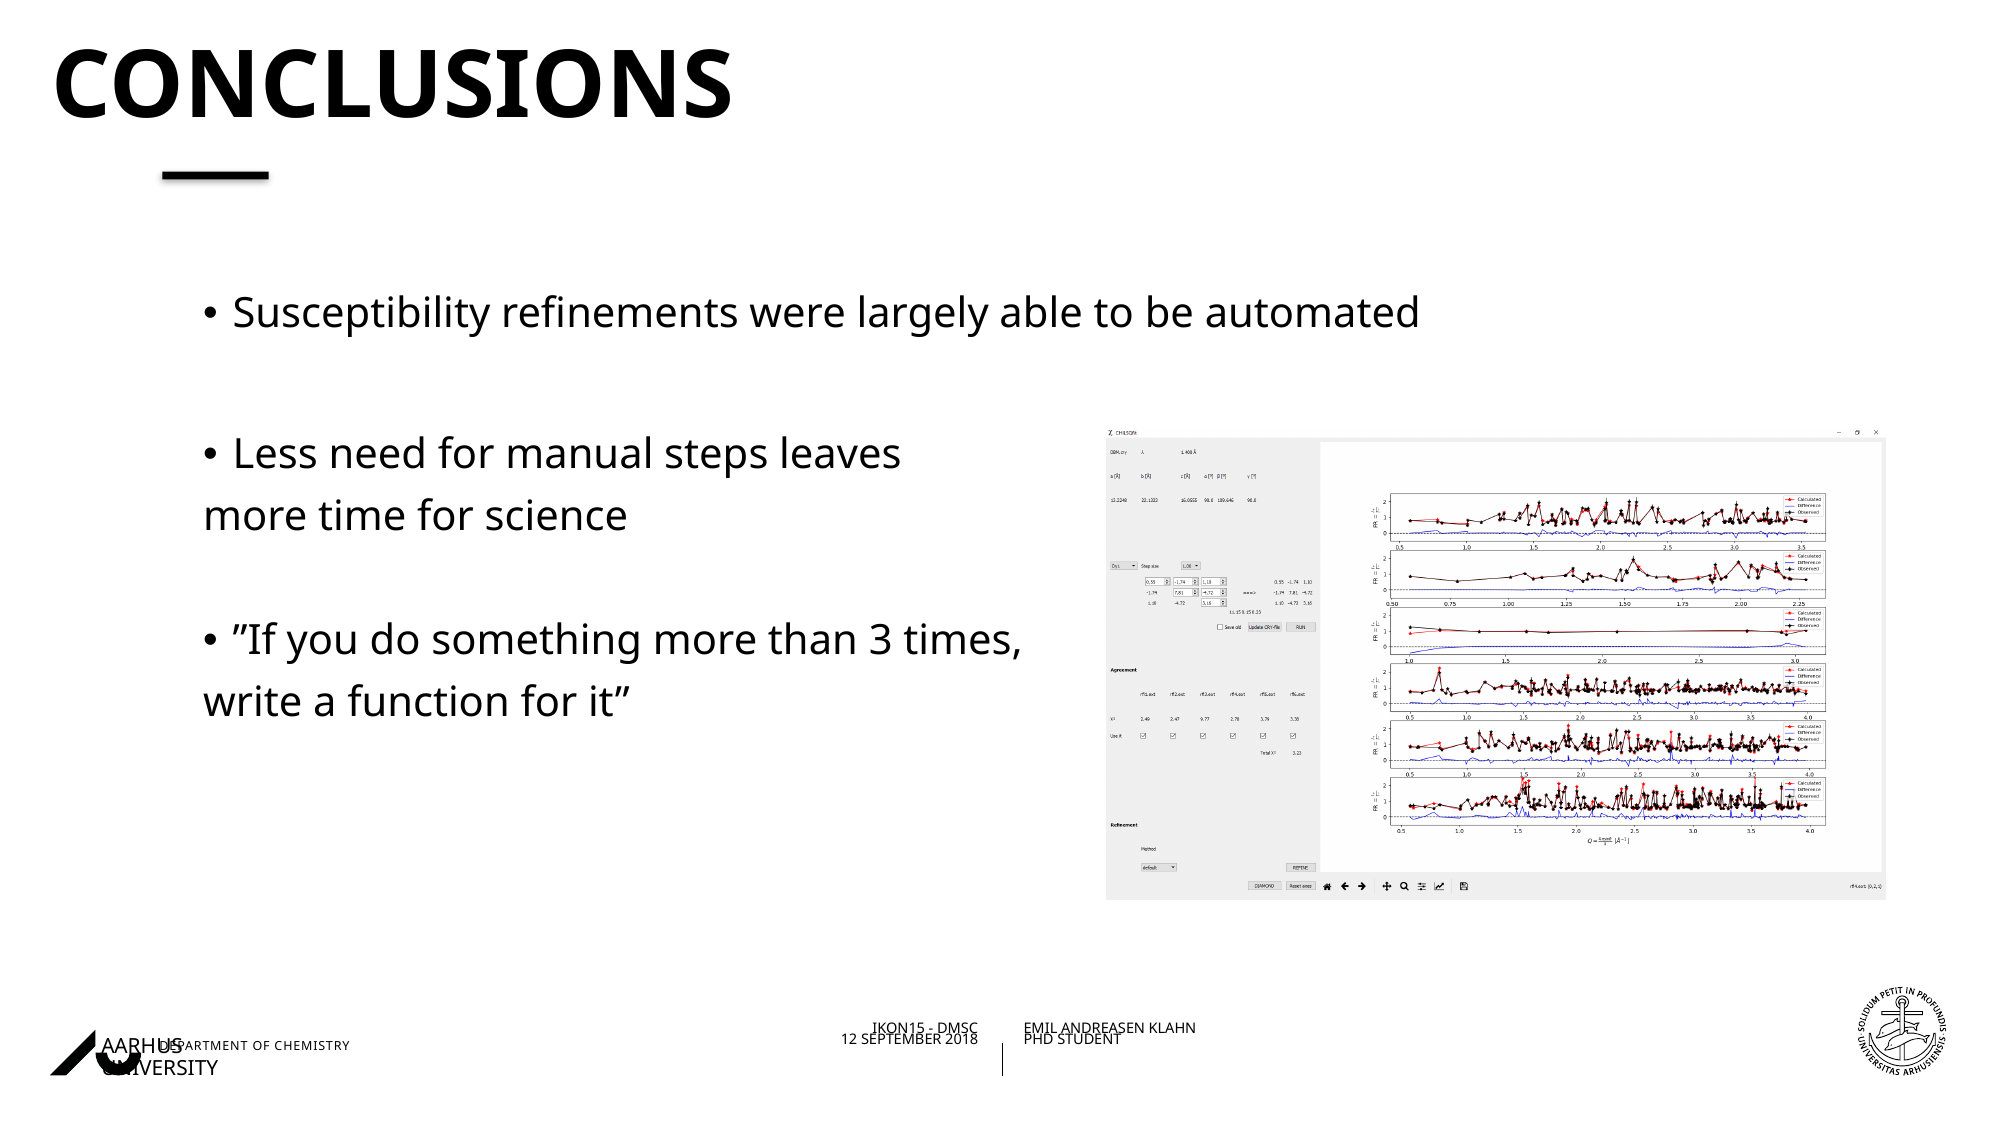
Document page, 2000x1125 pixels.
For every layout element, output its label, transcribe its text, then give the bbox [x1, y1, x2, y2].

picture [1105, 428, 1886, 901]
title conclusions [51, 37, 1948, 162]
list Susceptibility refinements were largely able to be automated Less need for manual steps leaves more time for science ”If you do something more than 3 times, write a function for it” [161, 224, 1839, 968]
